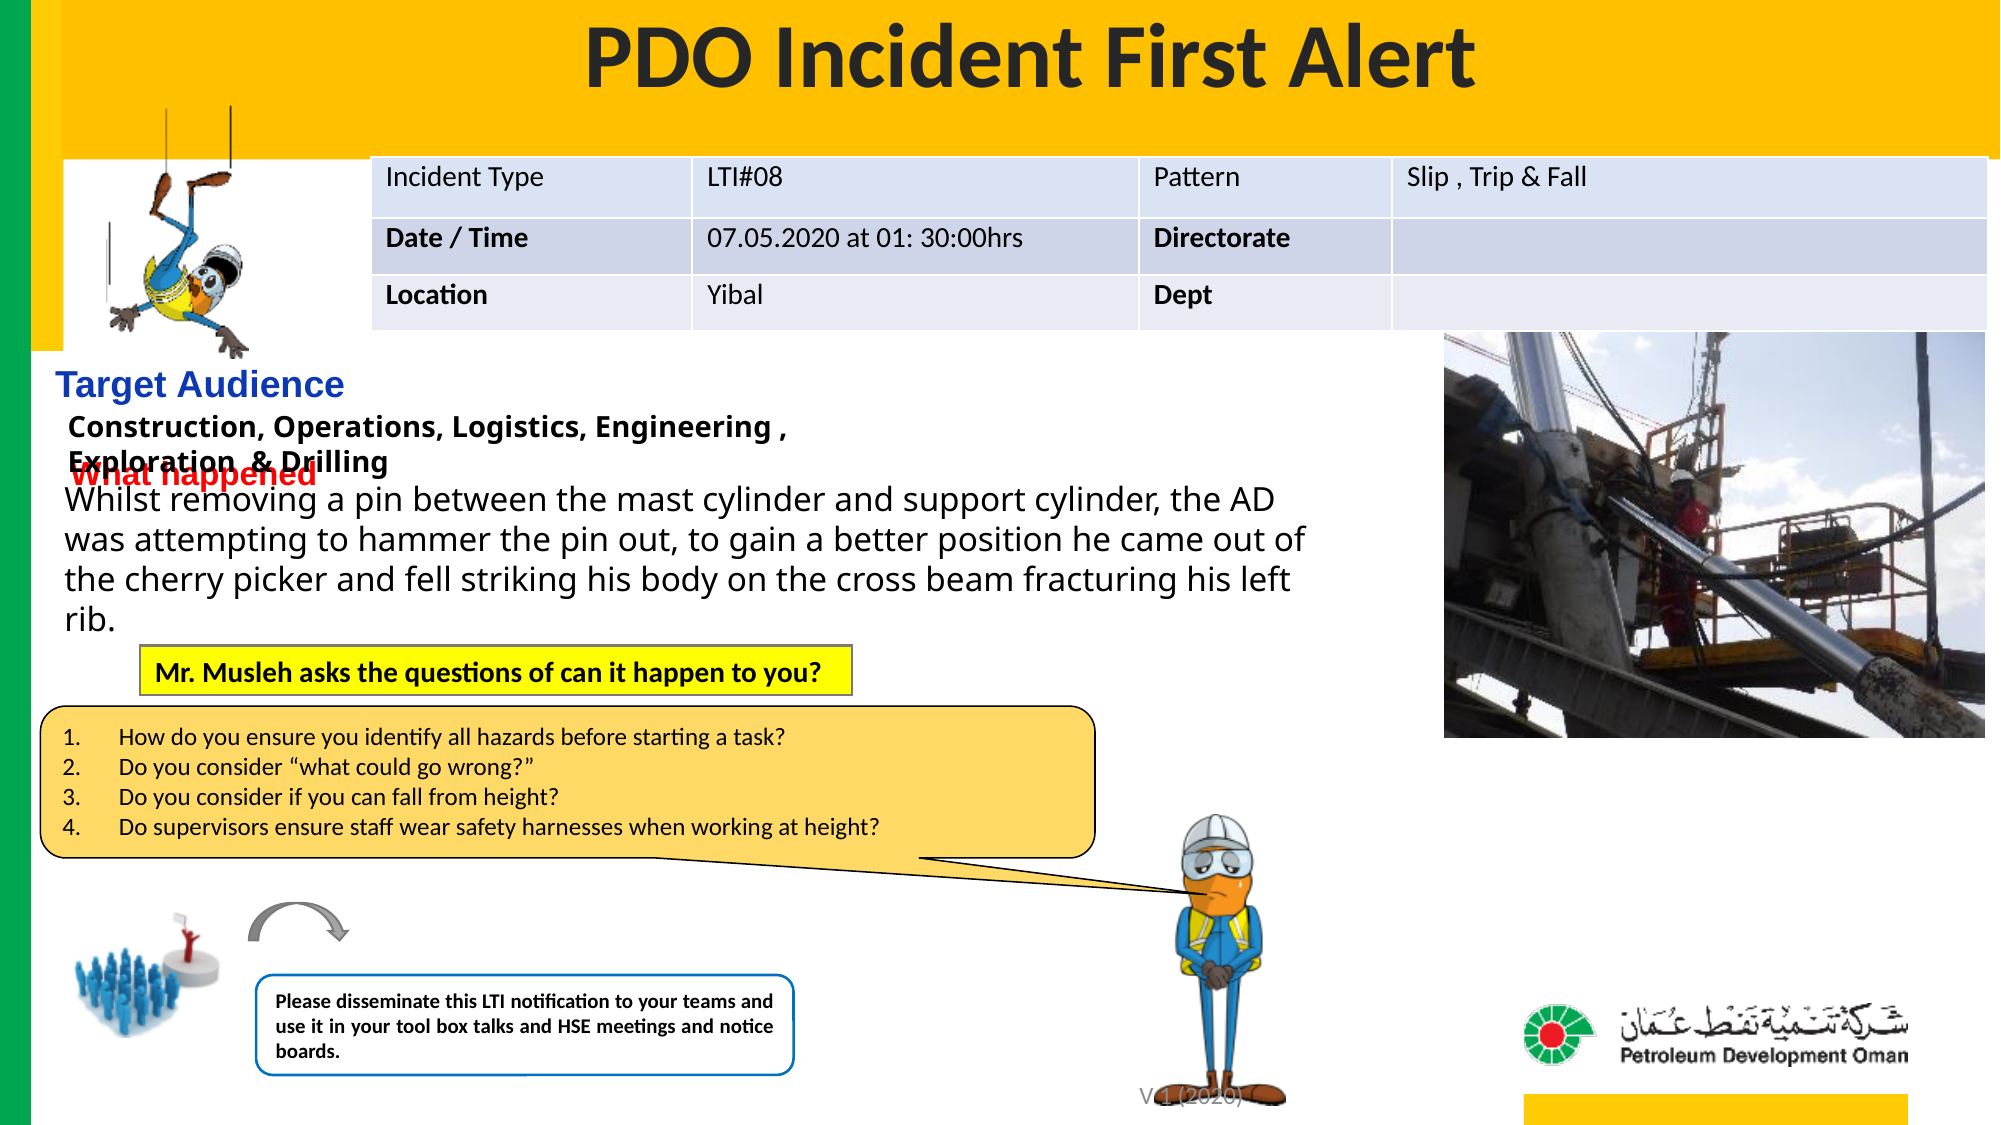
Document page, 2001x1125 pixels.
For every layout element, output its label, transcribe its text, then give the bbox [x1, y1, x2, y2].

text_box How do you ensure you identify all hazards before starting a task? Do you consider “what could go wrong?” Do you consider if you can fall from height? Do supervisors ensure staff wear safety harnesses when working at height? [40, 706, 1154, 892]
table_cell Yibal [693, 276, 1138, 330]
title PDO Incident First Alert [62, 0, 2000, 160]
table_cell Directorate [1140, 219, 1391, 274]
picture [1444, 332, 1985, 738]
picture [70, 912, 238, 1038]
table_cell Dept [1140, 276, 1391, 330]
footer V 1 (2020) [854, 1064, 1530, 1125]
table_cell Location [372, 276, 691, 330]
picture [1154, 814, 1286, 1107]
picture [1523, 1003, 1908, 1067]
text_box [247, 901, 350, 942]
table_cell [1393, 219, 1987, 274]
table_header Incident Type [372, 158, 691, 217]
text_box Please disseminate this LTI notification to your teams and use it in your tool box talks and HSE meetings and notice boards. [256, 975, 794, 1075]
table_header Pattern [1140, 158, 1391, 217]
text_box Whilst removing a pin between the mast cylinder and support cylinder, the AD was attempting to hammer the pin out, to gain a better position he came out of the cherry picker and fell striking his body on the cross beam fracturing his left rib. [49, 470, 1340, 646]
table_cell 07.05.2020 at 01: 30:00hrs [693, 219, 1138, 274]
table_cell Date / Time [372, 219, 691, 274]
table_cell [1393, 276, 1987, 330]
table_header Slip , Trip & Fall [1393, 158, 1987, 217]
picture [106, 98, 249, 359]
text_box Construction, Operations, Logistics, Engineering , Exploration & Drilling [52, 400, 966, 486]
text_box Target Audience [40, 352, 953, 413]
table_header LTI#08 [693, 158, 1138, 217]
text_box Mr. Musleh asks the questions of can it happen to you? [139, 644, 853, 696]
